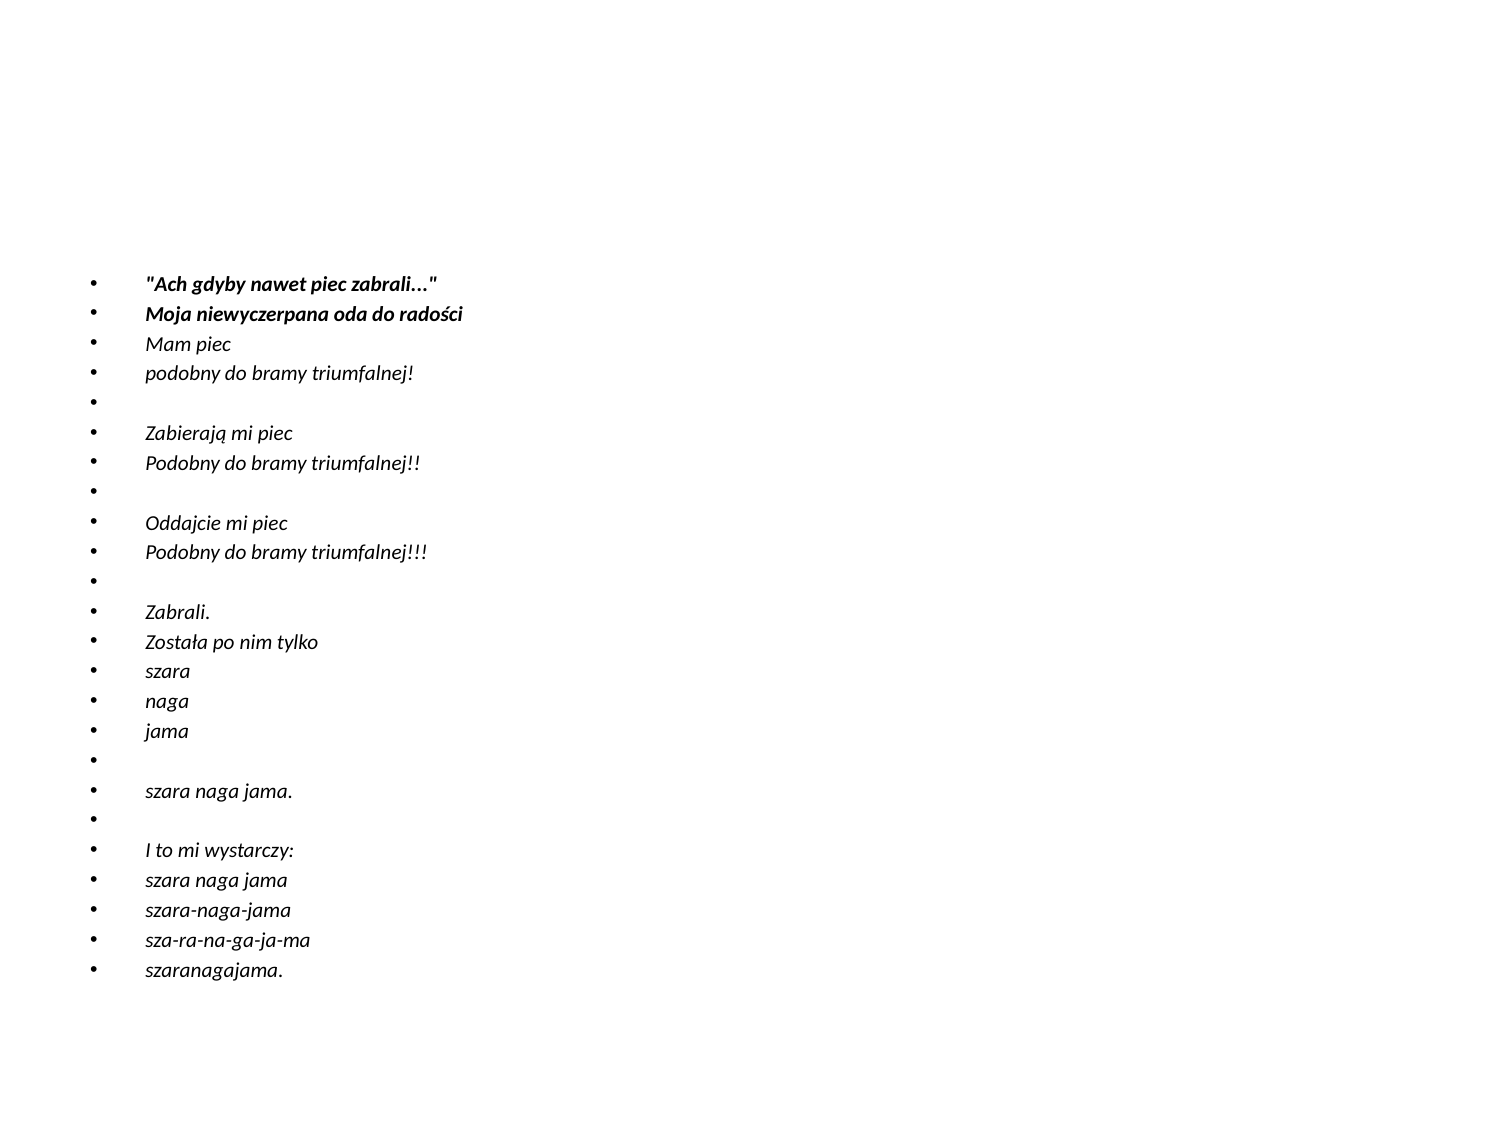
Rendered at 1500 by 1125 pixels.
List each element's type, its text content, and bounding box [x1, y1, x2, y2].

list "Ach gdyby nawet piec zabrali..." Moja niewyczerpana oda do radości Mam piec podobny do bramy triumfalnej! Zabierają mi piec Podobny do bramy triumfalnej!! Oddajcie mi piec Podobny do bramy triumfalnej!!! Zabrali. Została po nim tylko szara naga jama szara naga jama. I to mi wystarczy: szara naga jama szara-naga-jama sza-ra-na-ga-ja-ma szaranagajama. [75, 262, 1425, 1005]
